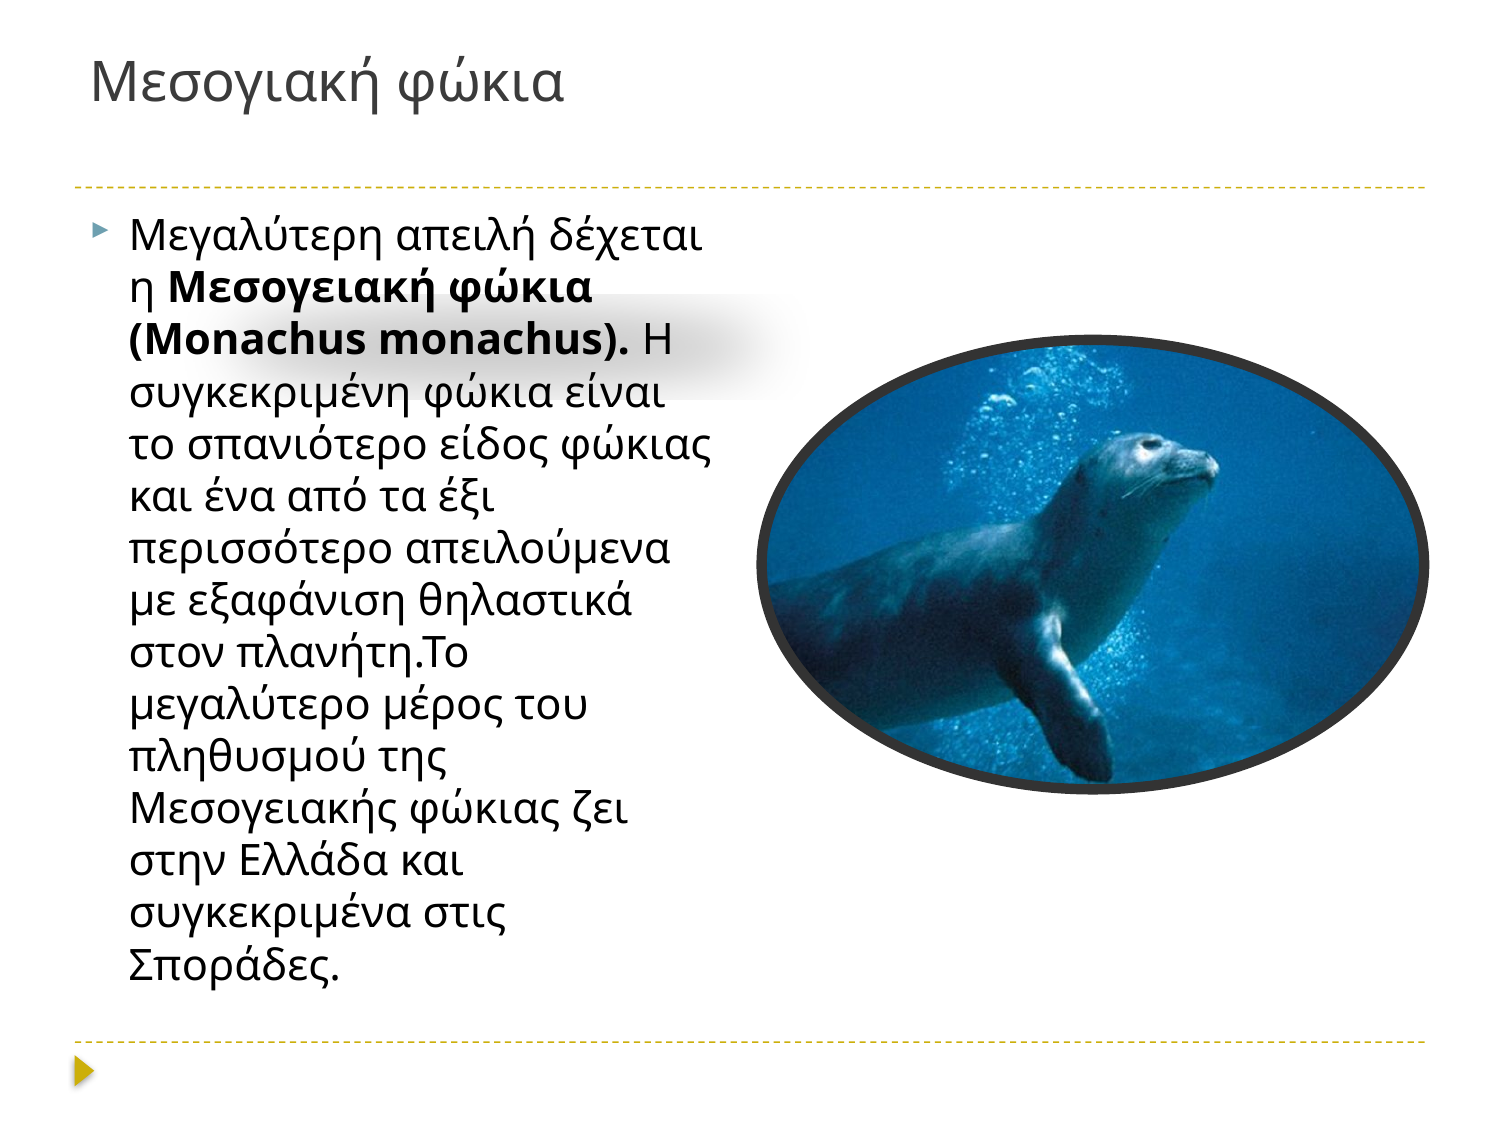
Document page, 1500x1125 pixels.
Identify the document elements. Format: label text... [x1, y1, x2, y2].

list Μεγαλύτερη απειλή δέχεται η Μεσογειακή φώκια (Monachus monachus). Η συγκεκριμένη φώκια είναι το σπανιότερο είδος φώκιας και ένα από τα έξι περισσότερο απειλούμενα με εξαφάνιση θηλαστικά στον πλανήτη.Το μεγαλύτερο μέρος του πληθυσμού της Μεσογειακής φώκιας ζει στην Ελλάδα και συγκεκριμένα στις Σποράδες. [75, 200, 738, 1010]
title Μεσογιακή φώκια [75, 37, 1425, 188]
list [761, 339, 1425, 790]
